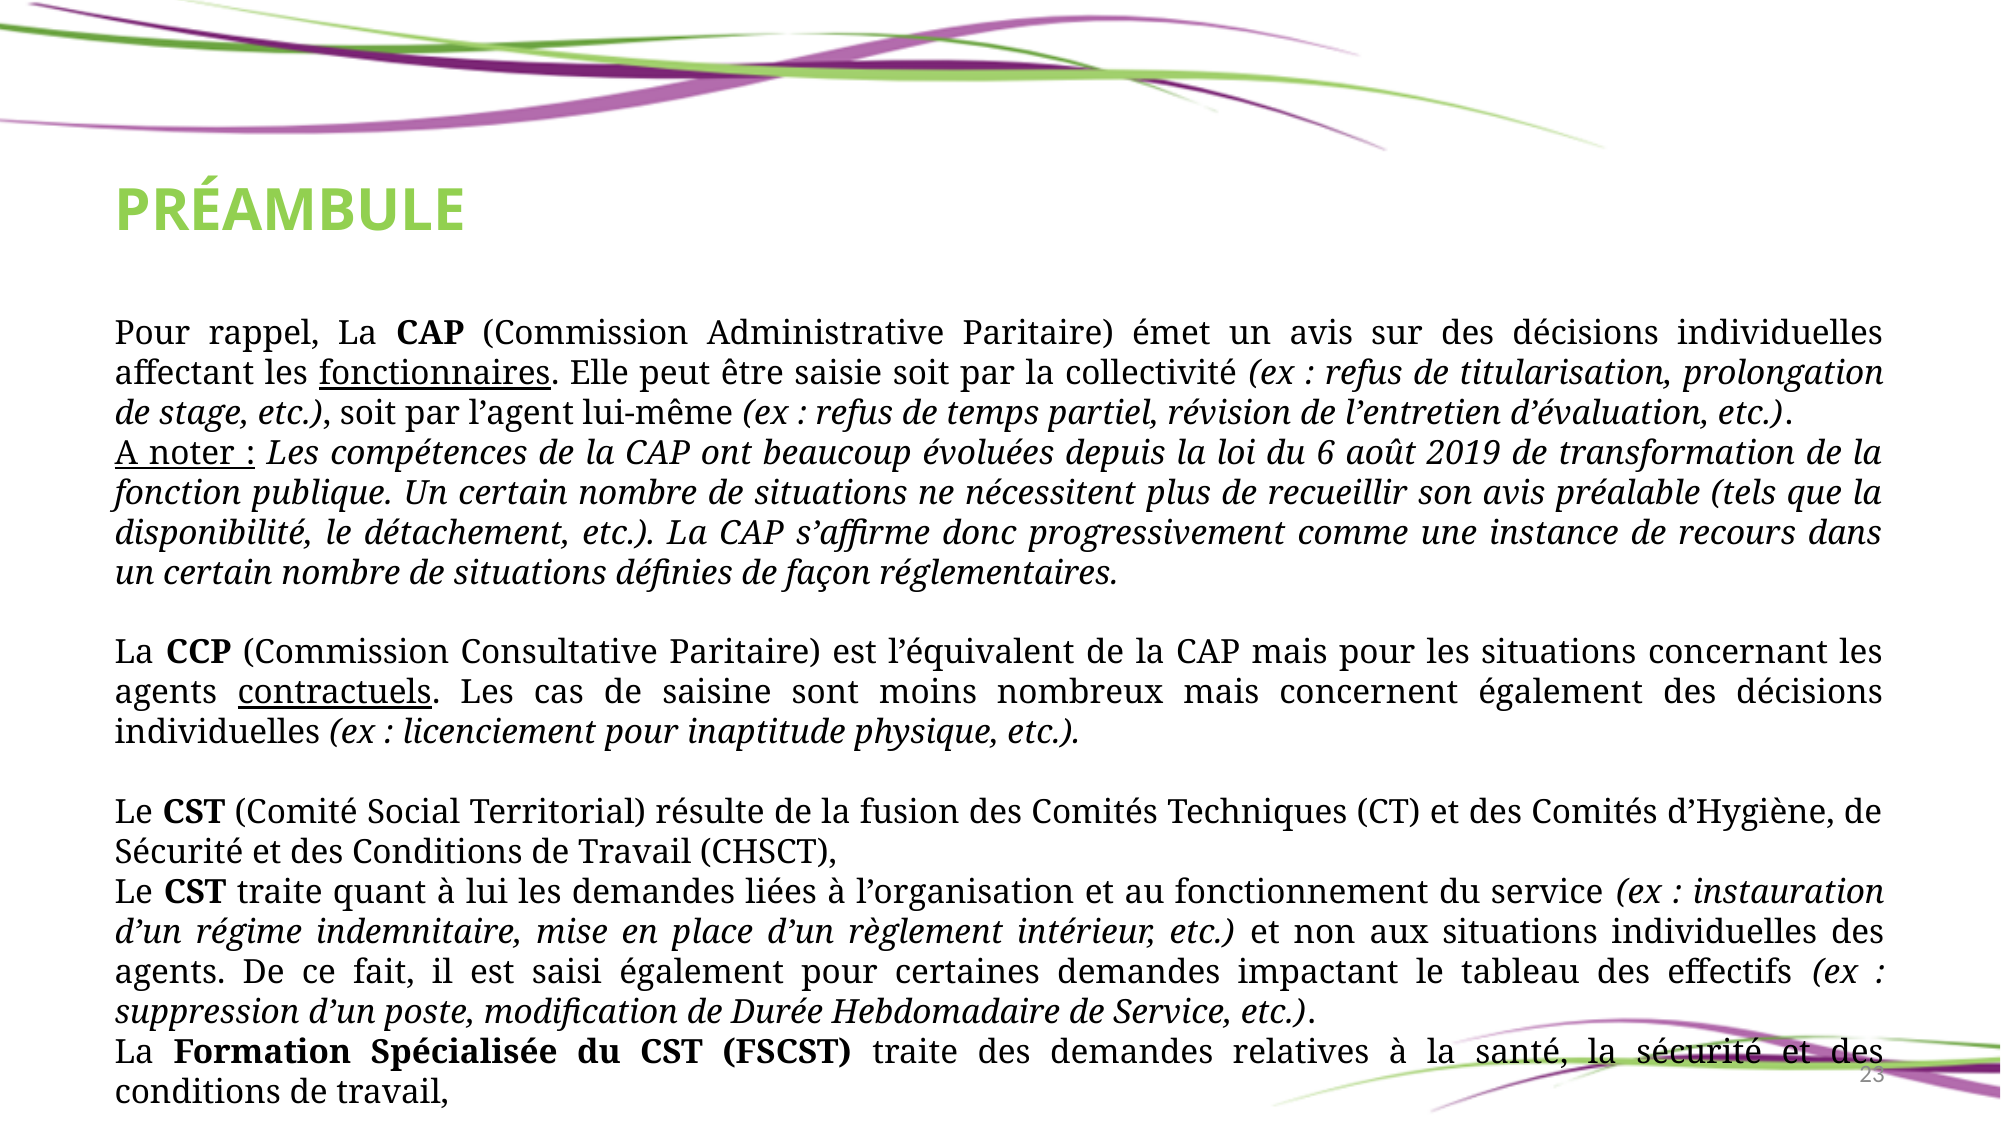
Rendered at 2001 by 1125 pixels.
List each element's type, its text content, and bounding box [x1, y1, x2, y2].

picture [0, 0, 2001, 1125]
title Préambule [99, 168, 1900, 247]
text_box Pour rappel, La CAP (Commission Administrative Paritaire) émet un avis sur des décisions individuelles affectant les fonctionnaires. Elle peut être saisie soit par la collectivité (ex : refus de titularisation, prolongation de stage, etc.), soit par l’agent lui-même (ex : refus de temps partiel, révision de l’entretien d’évaluation, etc.). A noter : Les compétences de la CAP ont beaucoup évoluées depuis la loi du 6 août 2019 de transformation de la fonction publique. Un certain nombre de situations ne nécessitent plus de recueillir son avis préalable (tels que la disponibilité, le détachement, etc.). La CAP s’affirme donc progressivement comme une instance de recours dans un certain nombre de situations définies de façon réglementaires. La CCP (Commission Consultative Paritaire) est l’équivalent de la CAP mais pour les situations concernant les agents contractuels. Les cas de saisine sont moins nombreux mais concernent également des décisions individuelles (ex : licenciement pour inaptitude physique, etc.). Le CST (Comité Social Territorial) résulte de la fusion des Comités Techniques (CT) et des Comités d’Hygiène, de Sécurité et des Conditions de Travail (CHSCT), Le CST traite quant à lui les demandes liées à l’organisation et au fonctionnement du service (ex : instauration d’un régime indemnitaire, mise en place d’un règlement intérieur, etc.) et non aux situations individuelles des agents. De ce fait, il est saisi également pour certaines demandes impactant le tableau des effectifs (ex : suppression d’un poste, modification de Durée Hebdomadaire de Service, etc.). La Formation Spécialisée du CST (FSCST) traite des demandes relatives à la santé, la sécurité et des conditions de travail, [99, 303, 1900, 1118]
